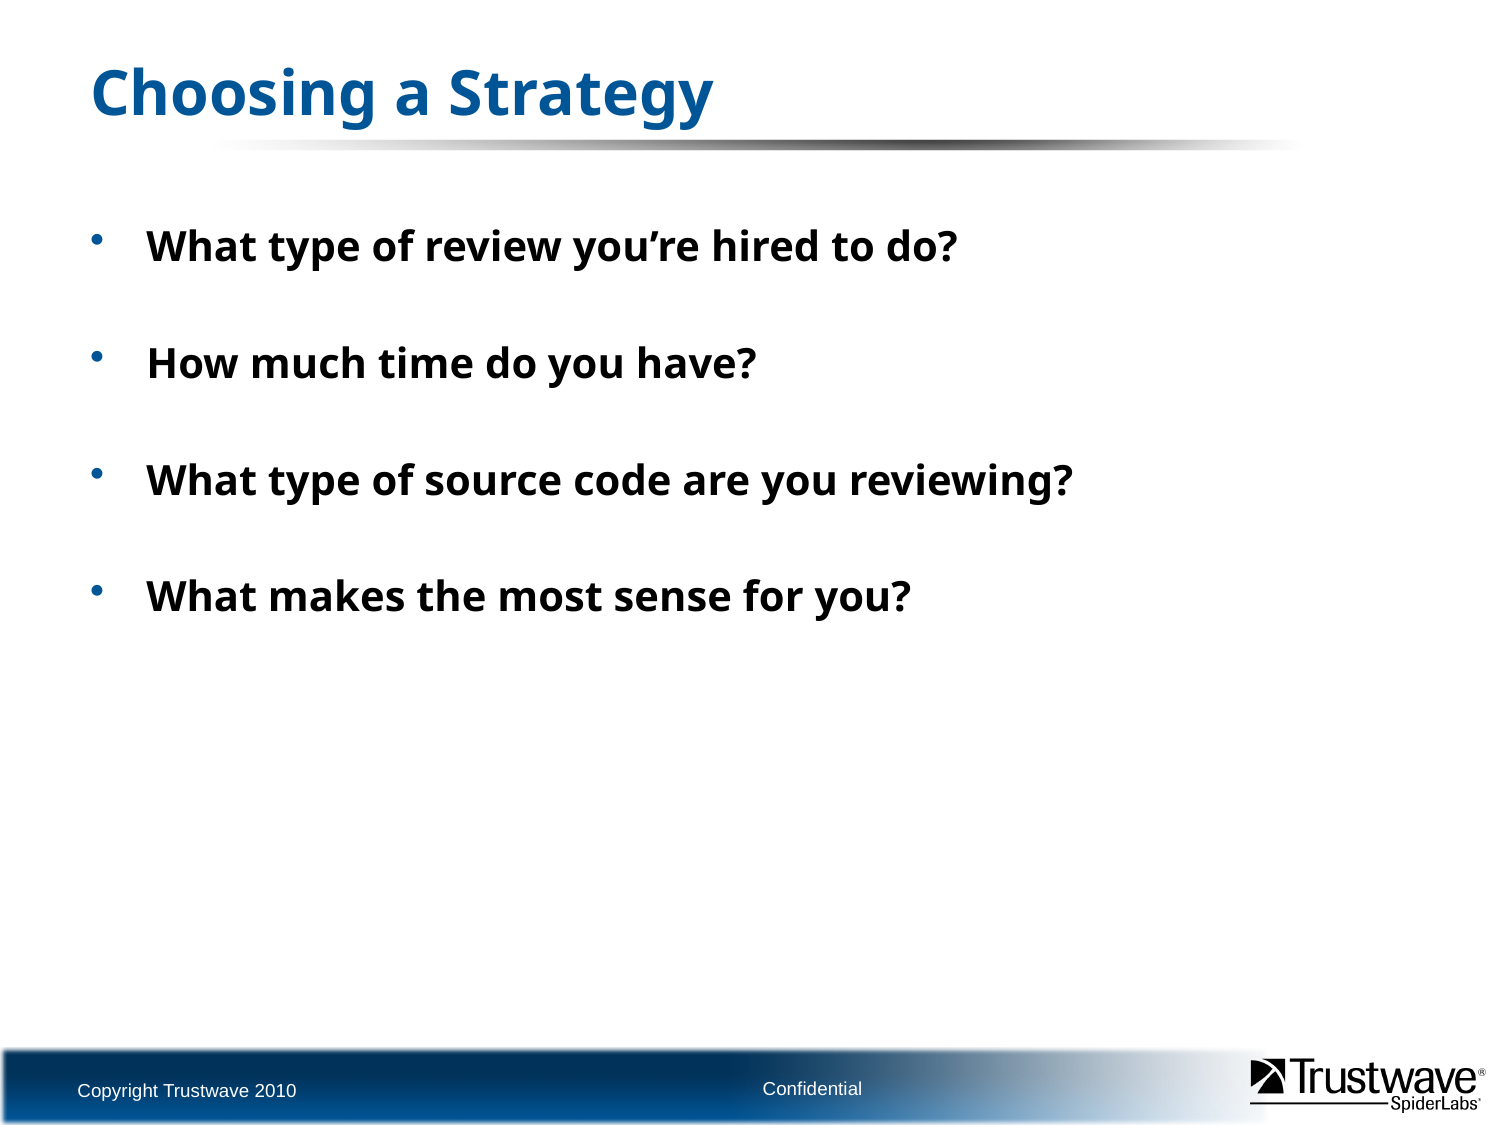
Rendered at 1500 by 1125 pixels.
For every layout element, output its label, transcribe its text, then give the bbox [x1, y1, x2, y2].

picture [0, 124, 1500, 163]
picture [6, 1034, 1486, 1120]
list What type of review you’re hired to do? How much time do you have? What type of source code are you reviewing? What makes the most sense for you? [75, 212, 1425, 1005]
title Choosing a Strategy [75, 31, 1425, 150]
